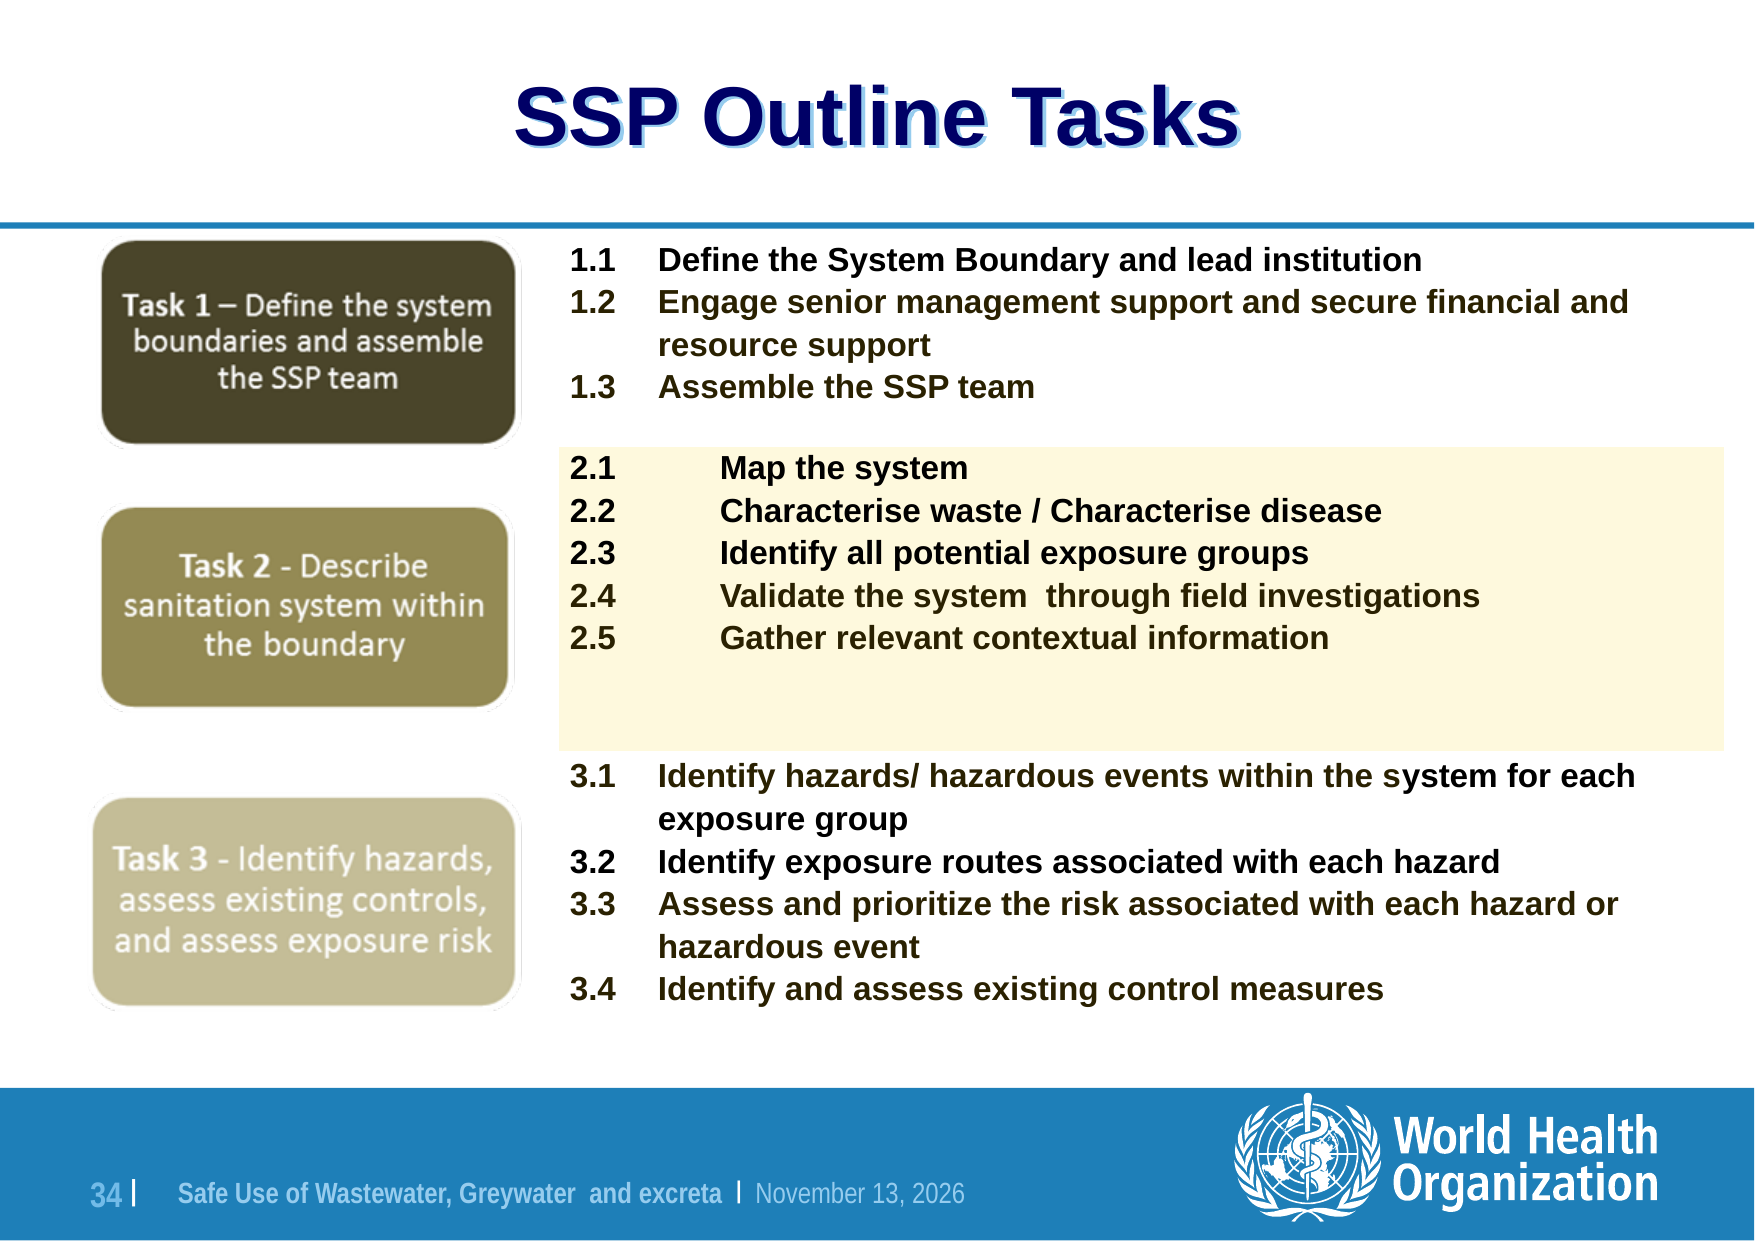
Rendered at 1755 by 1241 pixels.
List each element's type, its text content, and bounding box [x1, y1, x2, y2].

picture [96, 502, 516, 713]
table_cell 2.1 Map the system 2.2 Characterise waste / Characterise disease 2.3 Identify all potential exposure groups 2.4 Validate the system through field investigations 2.5 Gather relevant contextual information [559, 447, 1724, 751]
picture [87, 792, 526, 1012]
table_header 1.1 Define the System Boundary and lead institution 1.2 Engage senior management support and secure financial and resource support 1.3 Assemble the SSP team [559, 236, 1724, 441]
title SSP Outline Tasks [0, 0, 1755, 224]
picture [96, 235, 526, 450]
table_cell 3.1 Identify hazards/ hazardous events within the system for each exposure group 3.2 Identify exposure routes associated with each hazard 3.3 Assess and prioritize the risk associated with each hazard or hazardous event 3.4 Identify and assess existing control measures [559, 753, 1724, 1045]
